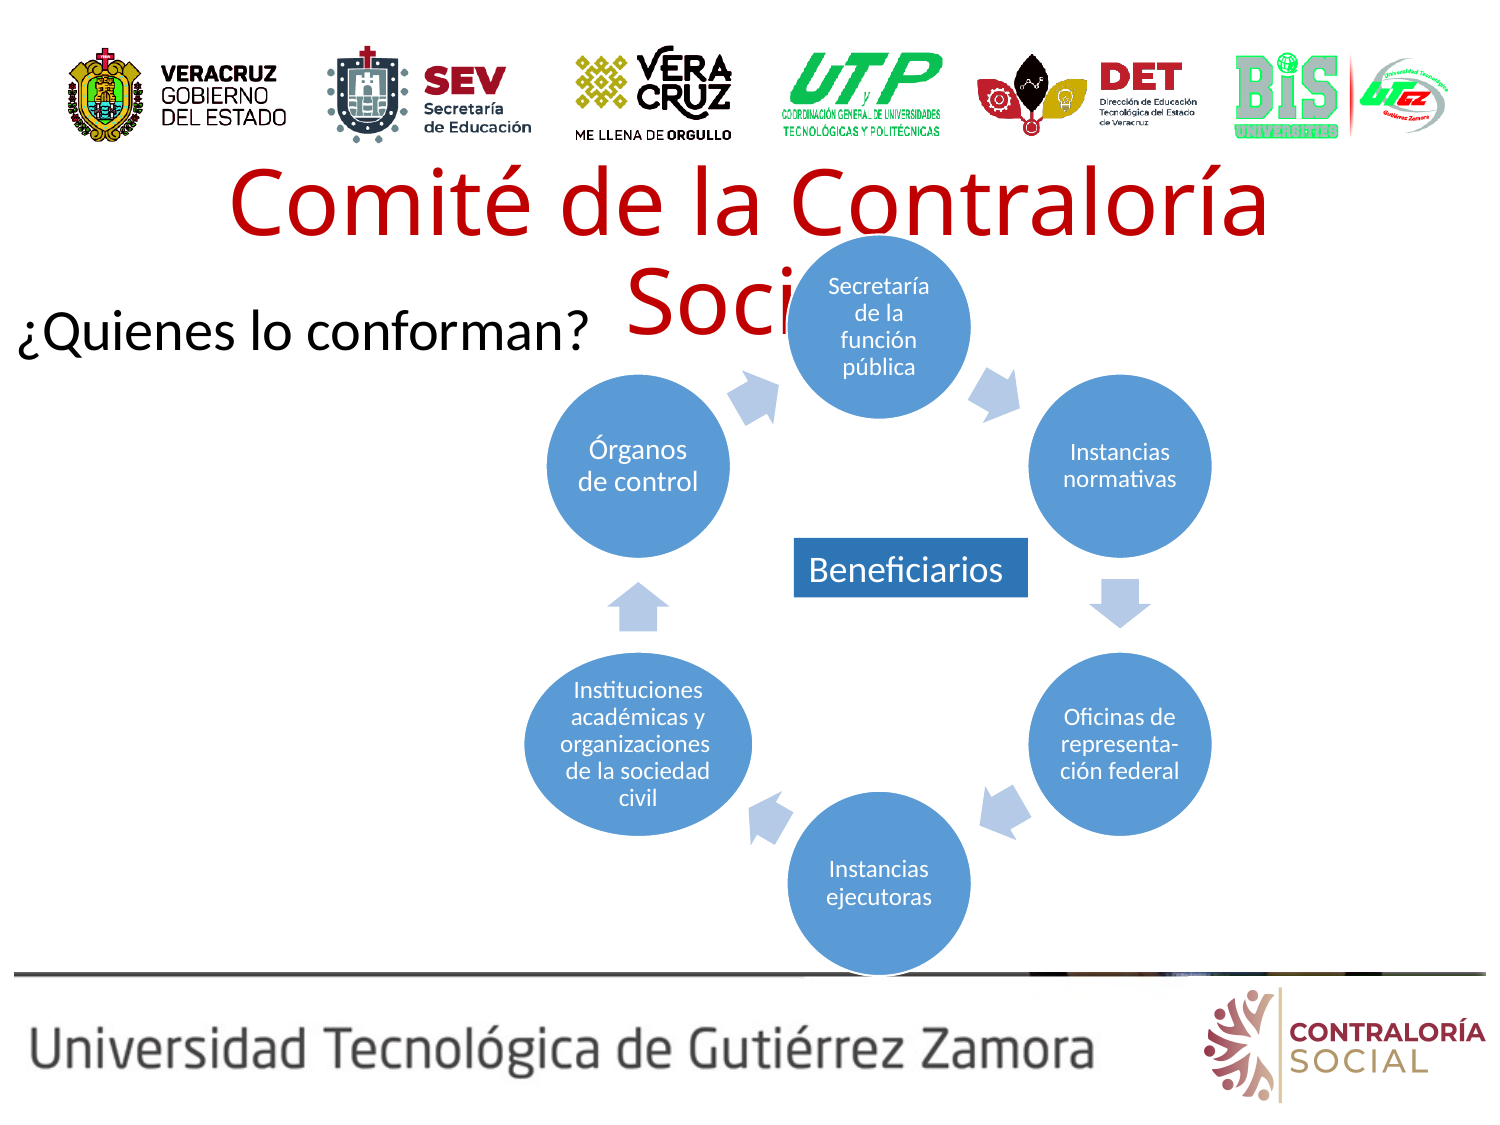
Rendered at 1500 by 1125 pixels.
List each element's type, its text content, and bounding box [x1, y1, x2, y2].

text_box ¿Quienes lo conforman? [0, 292, 257, 440]
picture [48, 24, 1464, 161]
picture [14, 972, 1500, 1109]
title Comité de la Contraloría Social [103, 148, 1397, 292]
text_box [257, 234, 1479, 977]
